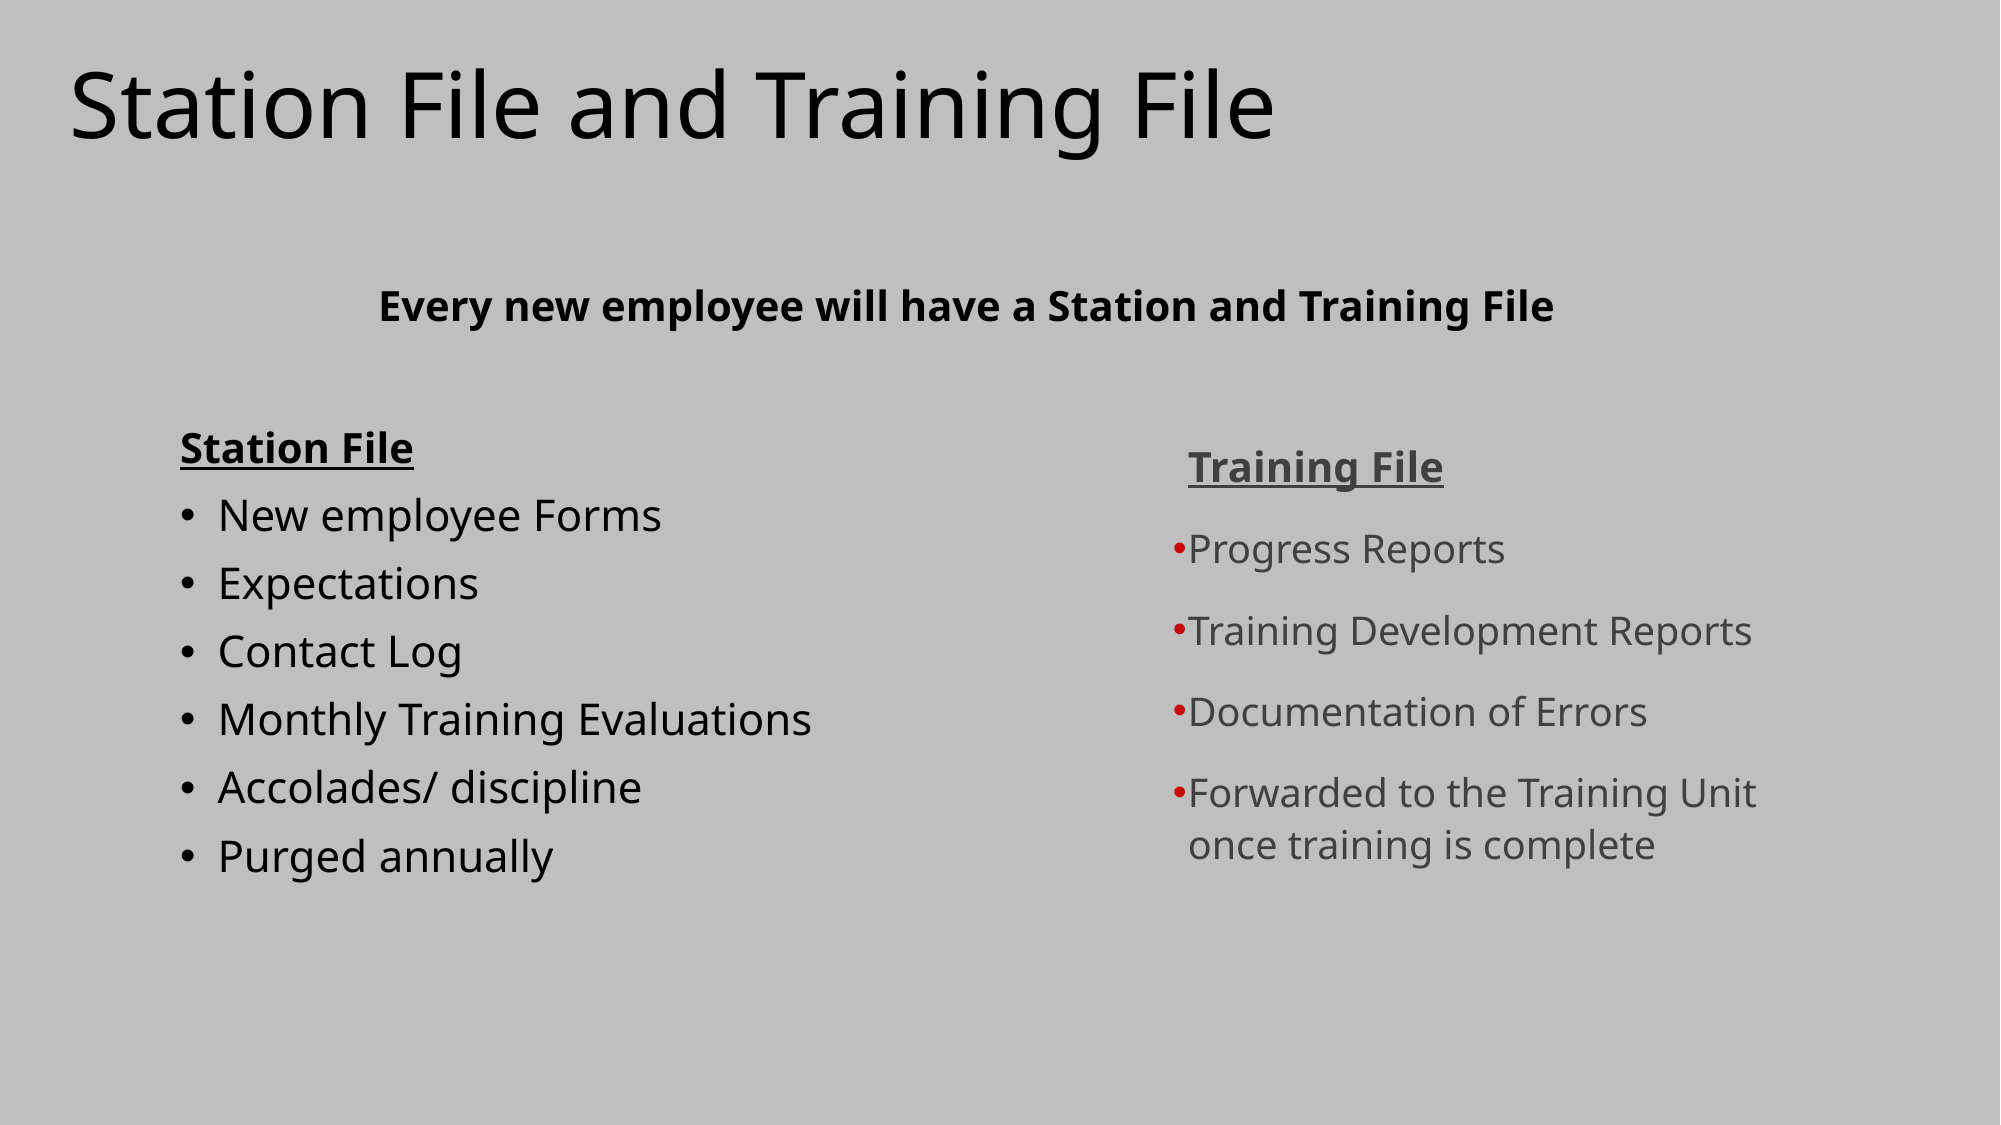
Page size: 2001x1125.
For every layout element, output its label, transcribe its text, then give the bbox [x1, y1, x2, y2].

text_box Training File Progress Reports Training Development Reports Documentation of Errors Forwarded to the Training Unit once training is complete [1172, 427, 1820, 1053]
list Station File New employee Forms Expectations Contact Log Monthly Training Evaluations Accolades/ discipline Purged annually [180, 427, 828, 1011]
text_box Every new employee will have a Station and Training File [141, 272, 1792, 338]
title Station File and Training File [69, 59, 1930, 213]
